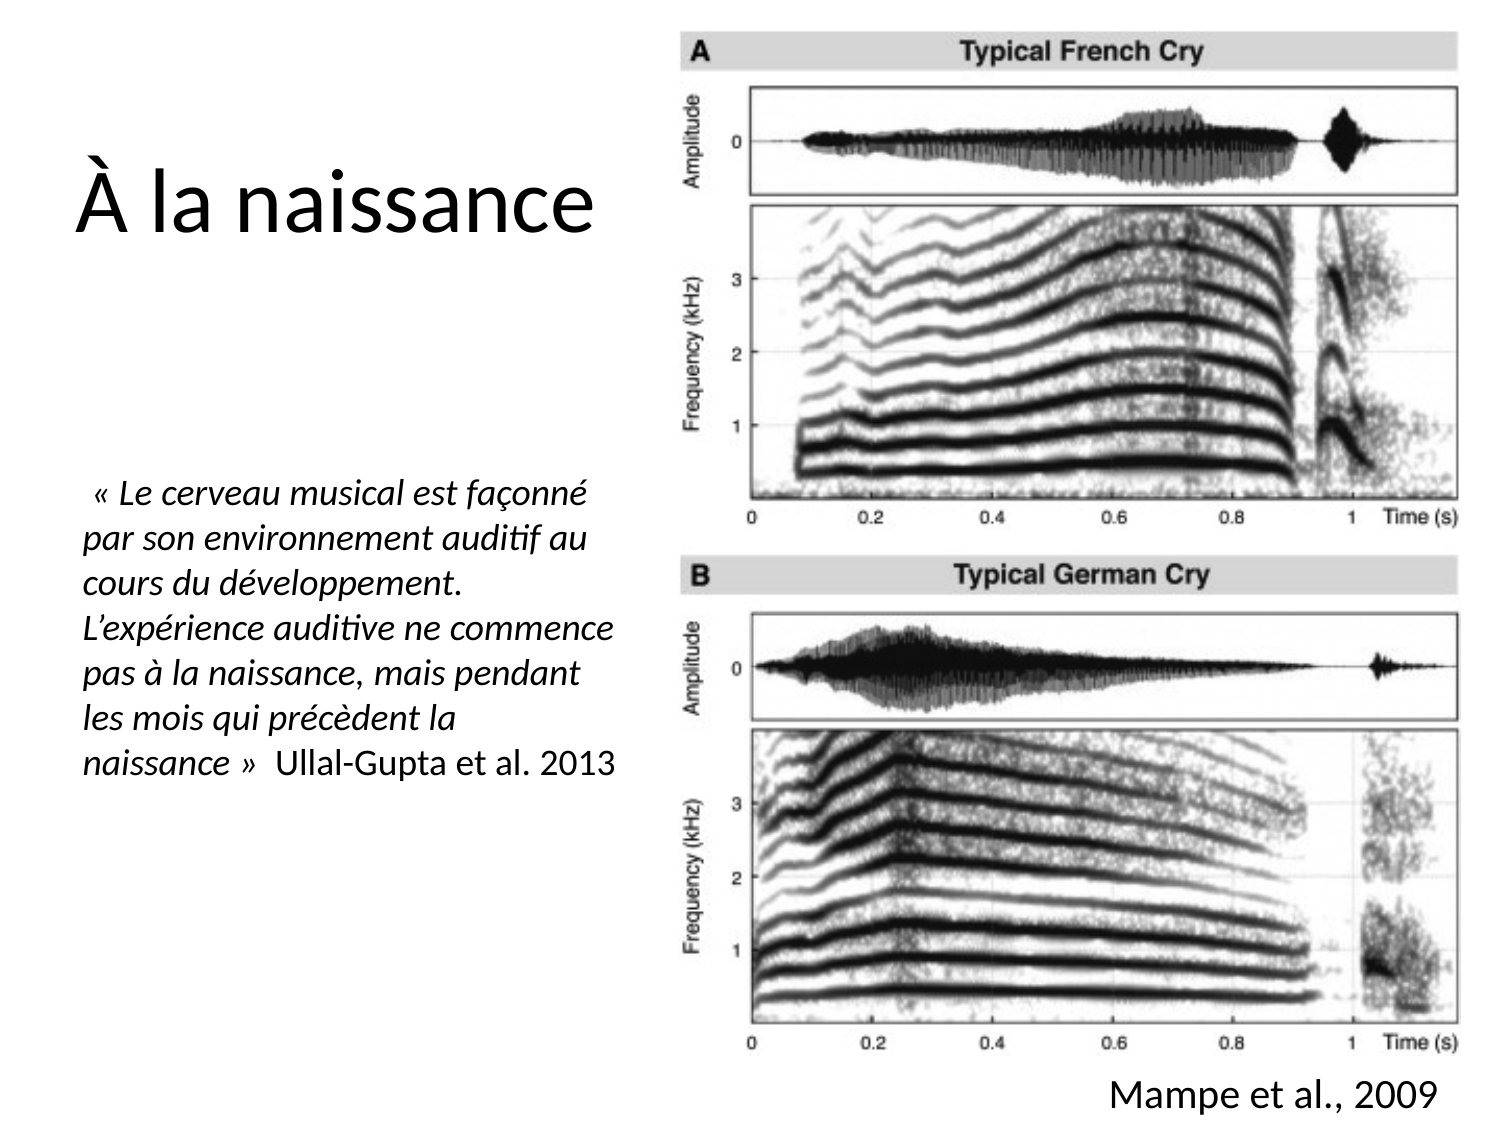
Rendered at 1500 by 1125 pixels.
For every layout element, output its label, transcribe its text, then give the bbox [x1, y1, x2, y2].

title À la naissance [53, 101, 621, 291]
text_box « Le cerveau musical est façonné par son environnement auditif au cours du développement. L’expérience auditive ne commence pas à la naissance, mais pendant les mois qui précèdent la naissance » Ullal-Gupta et al. 2013 [67, 460, 642, 881]
text_box Mampe et al., 2009 [1093, 1066, 1454, 1125]
picture [678, 30, 1461, 1057]
